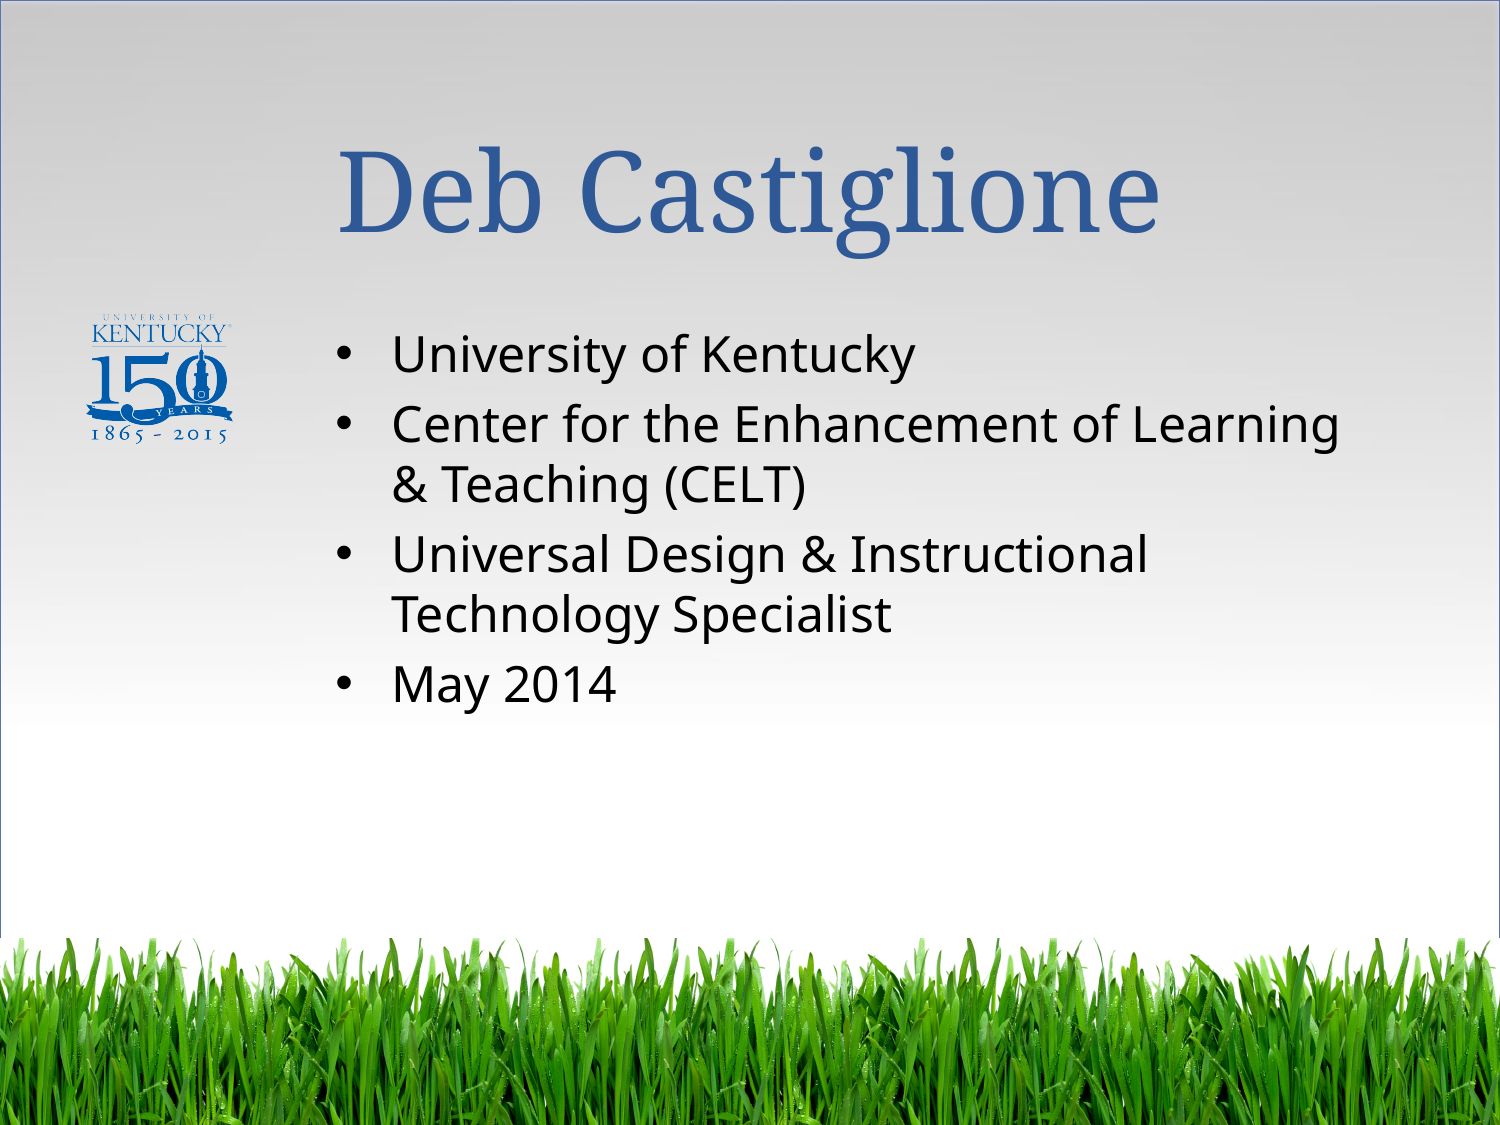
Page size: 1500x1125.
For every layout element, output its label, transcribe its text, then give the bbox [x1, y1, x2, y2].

title Deb Castiglione [75, 0, 1425, 263]
picture [86, 314, 233, 445]
picture [0, 938, 1500, 1125]
list University of Kentucky Center for the Enhancement of Learning & Teaching (CELT) Universal Design & Instructional Technology Specialist May 2014 [320, 314, 1376, 937]
